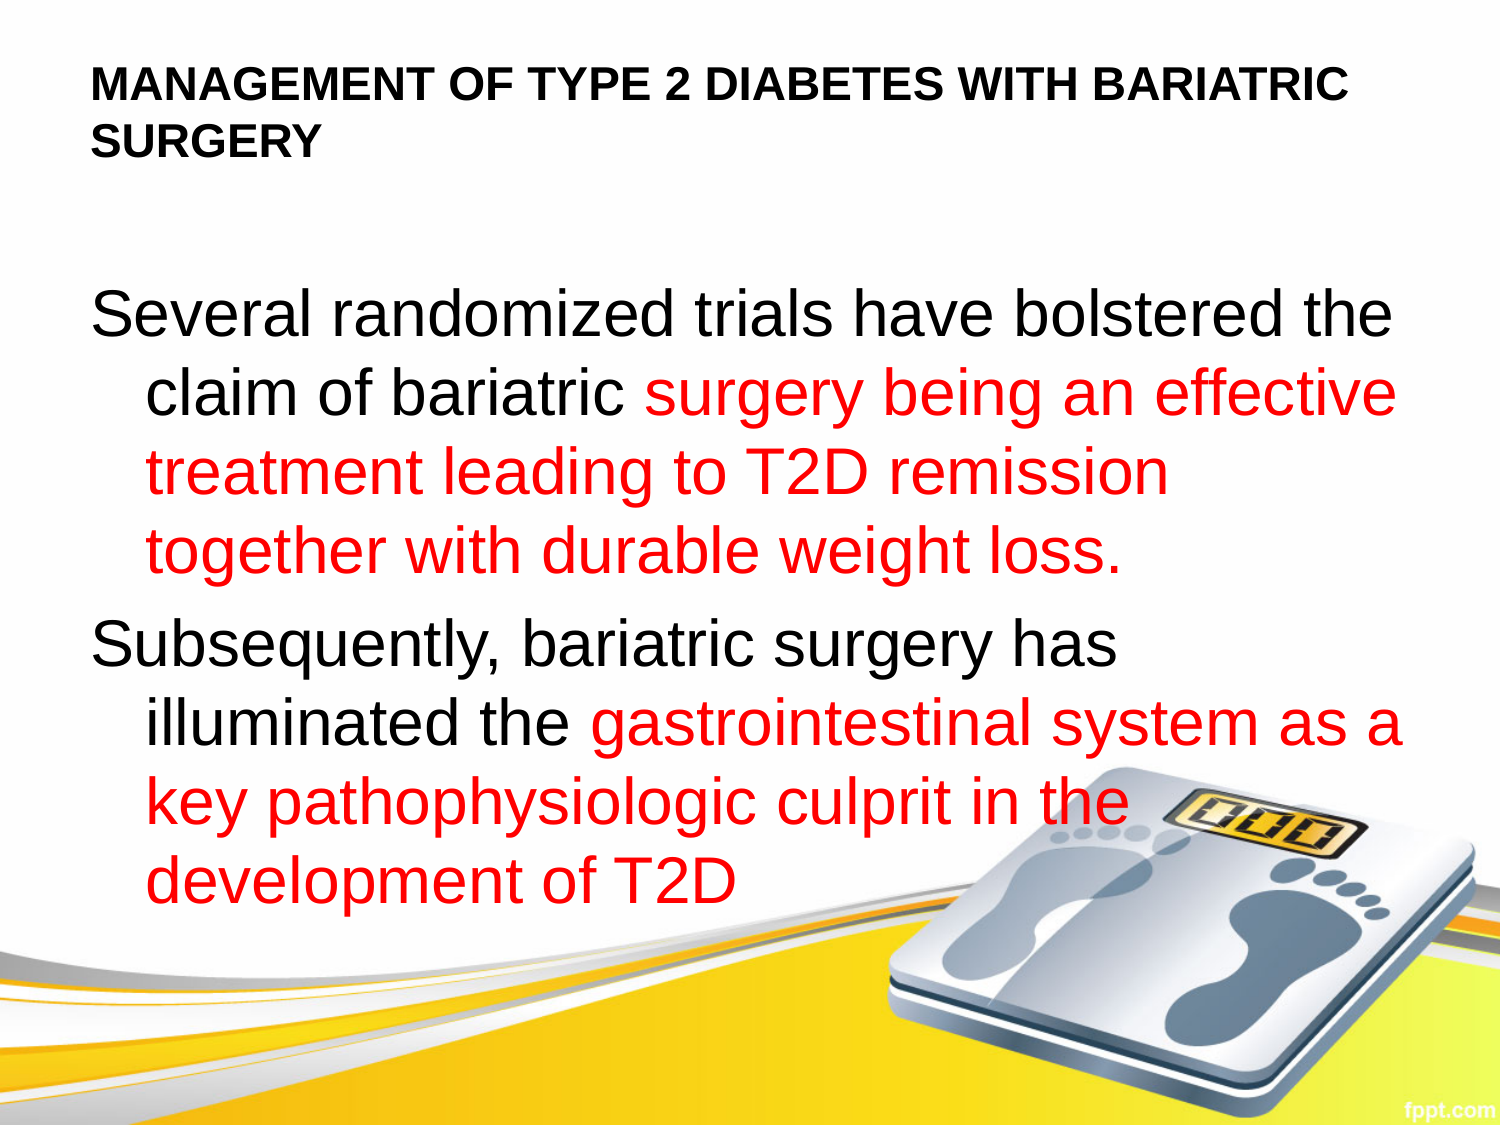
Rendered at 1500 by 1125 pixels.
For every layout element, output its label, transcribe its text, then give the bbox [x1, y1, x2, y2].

title MANAGEMENT OF TYPE 2 DIABETES WITH BARIATRIC SURGERY [74, 44, 1426, 233]
picture [0, 0, 1500, 1125]
list Several randomized trials have bolstered the claim of bariatric surgery being an effective treatment leading to T2D remission together with durable weight loss. Subsequently, bariatric surgery has illuminated the gastrointestinal system as a key pathophysiologic culprit in the development of T2D [74, 262, 1426, 1006]
